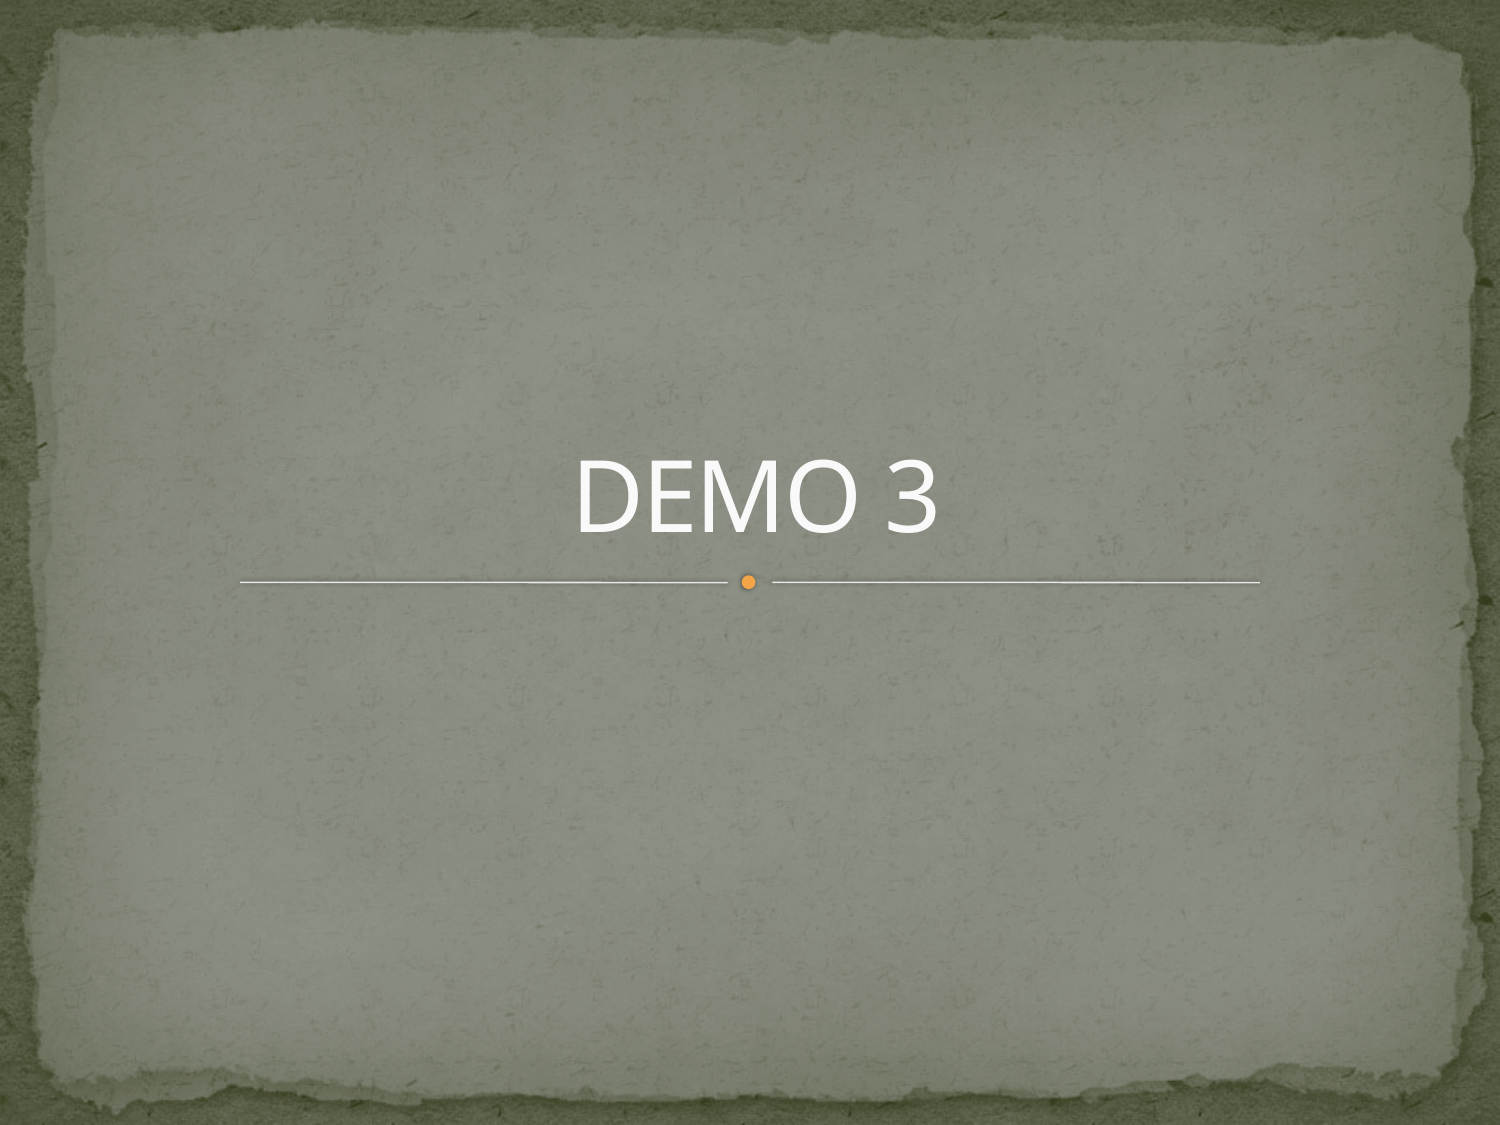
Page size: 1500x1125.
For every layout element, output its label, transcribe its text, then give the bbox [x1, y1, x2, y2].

title DEMO 3 [74, 235, 1438, 561]
